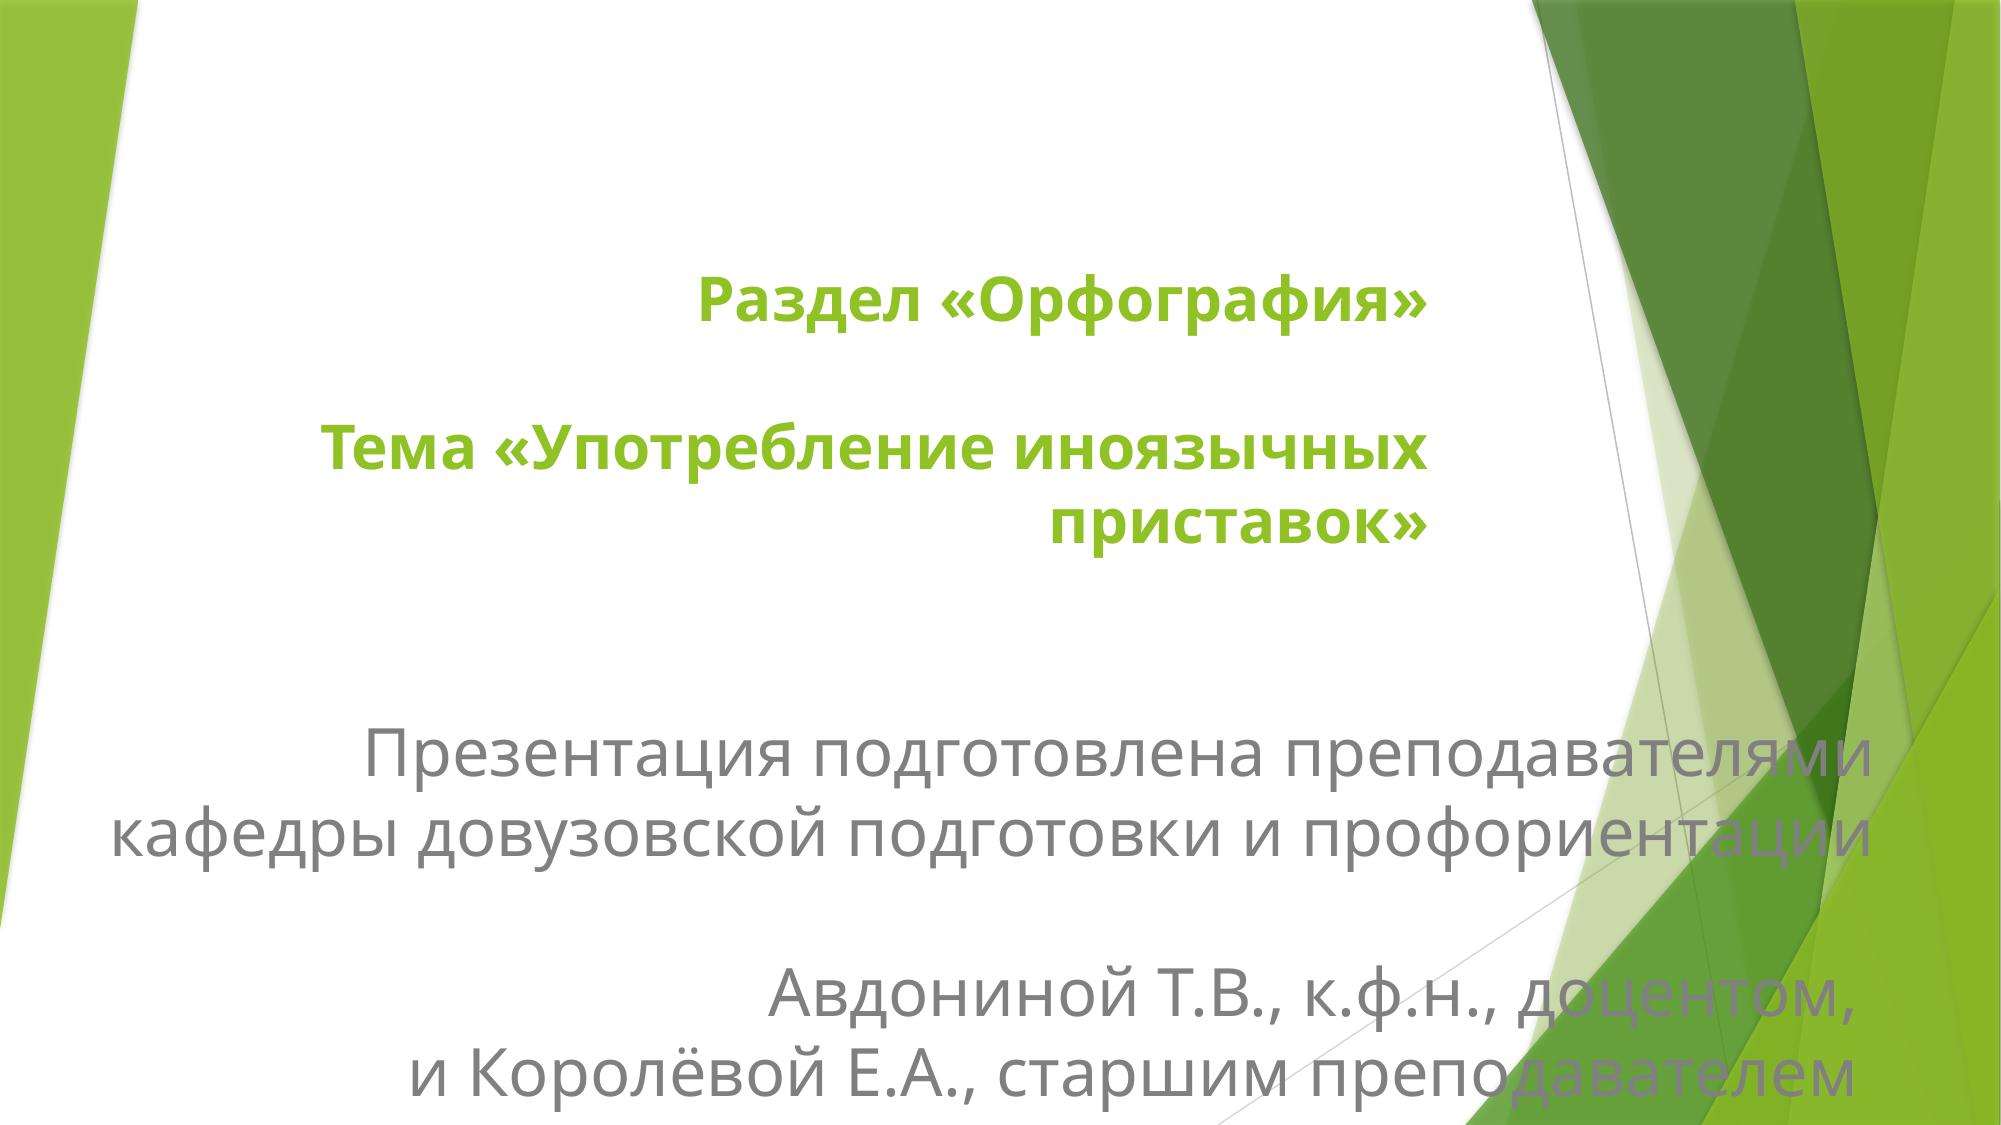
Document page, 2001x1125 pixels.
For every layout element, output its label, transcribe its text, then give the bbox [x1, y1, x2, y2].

subtitle Презентация подготовлена преподавателями кафедры довузовской подготовки и профориентации Авдониной Т.В., к.ф.н., доцентом, и Королёвой Е.А., старшим преподавателем [92, 702, 1892, 1056]
title Раздел «Орфография» Тема «Употребление иноязычных приставок» [131, 172, 1445, 564]
